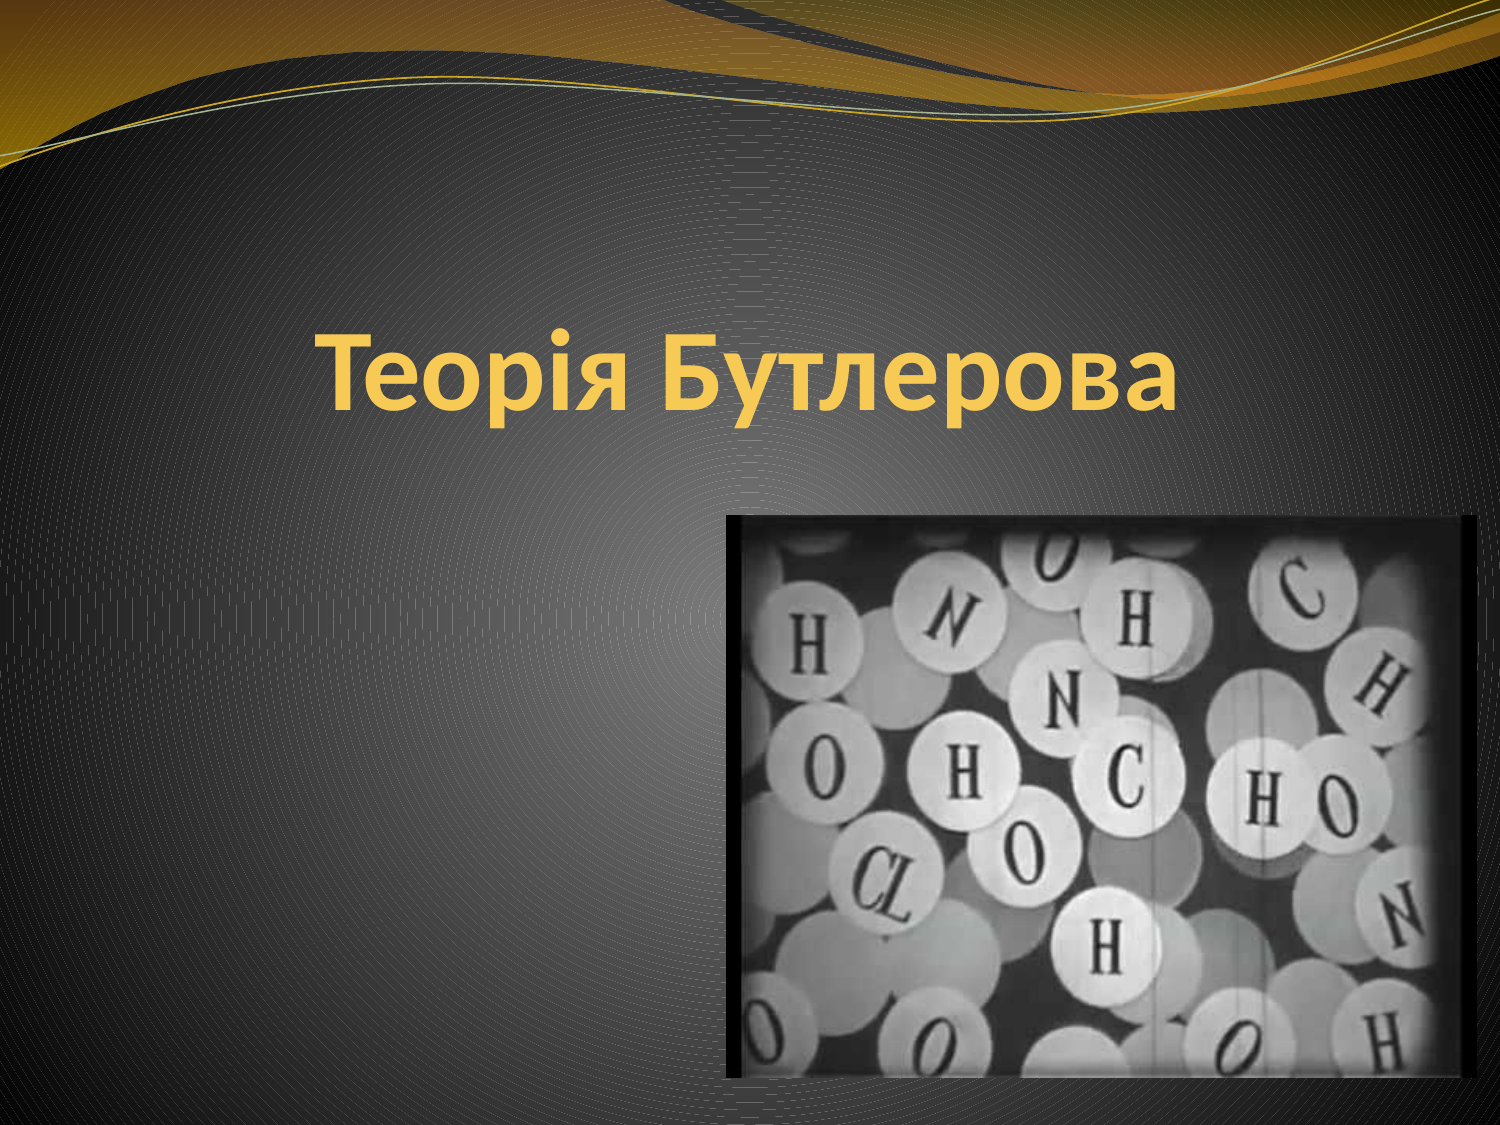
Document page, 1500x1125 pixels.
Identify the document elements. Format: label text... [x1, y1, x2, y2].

title Теорія Бутлерова [105, 82, 1394, 434]
picture [726, 515, 1477, 1079]
